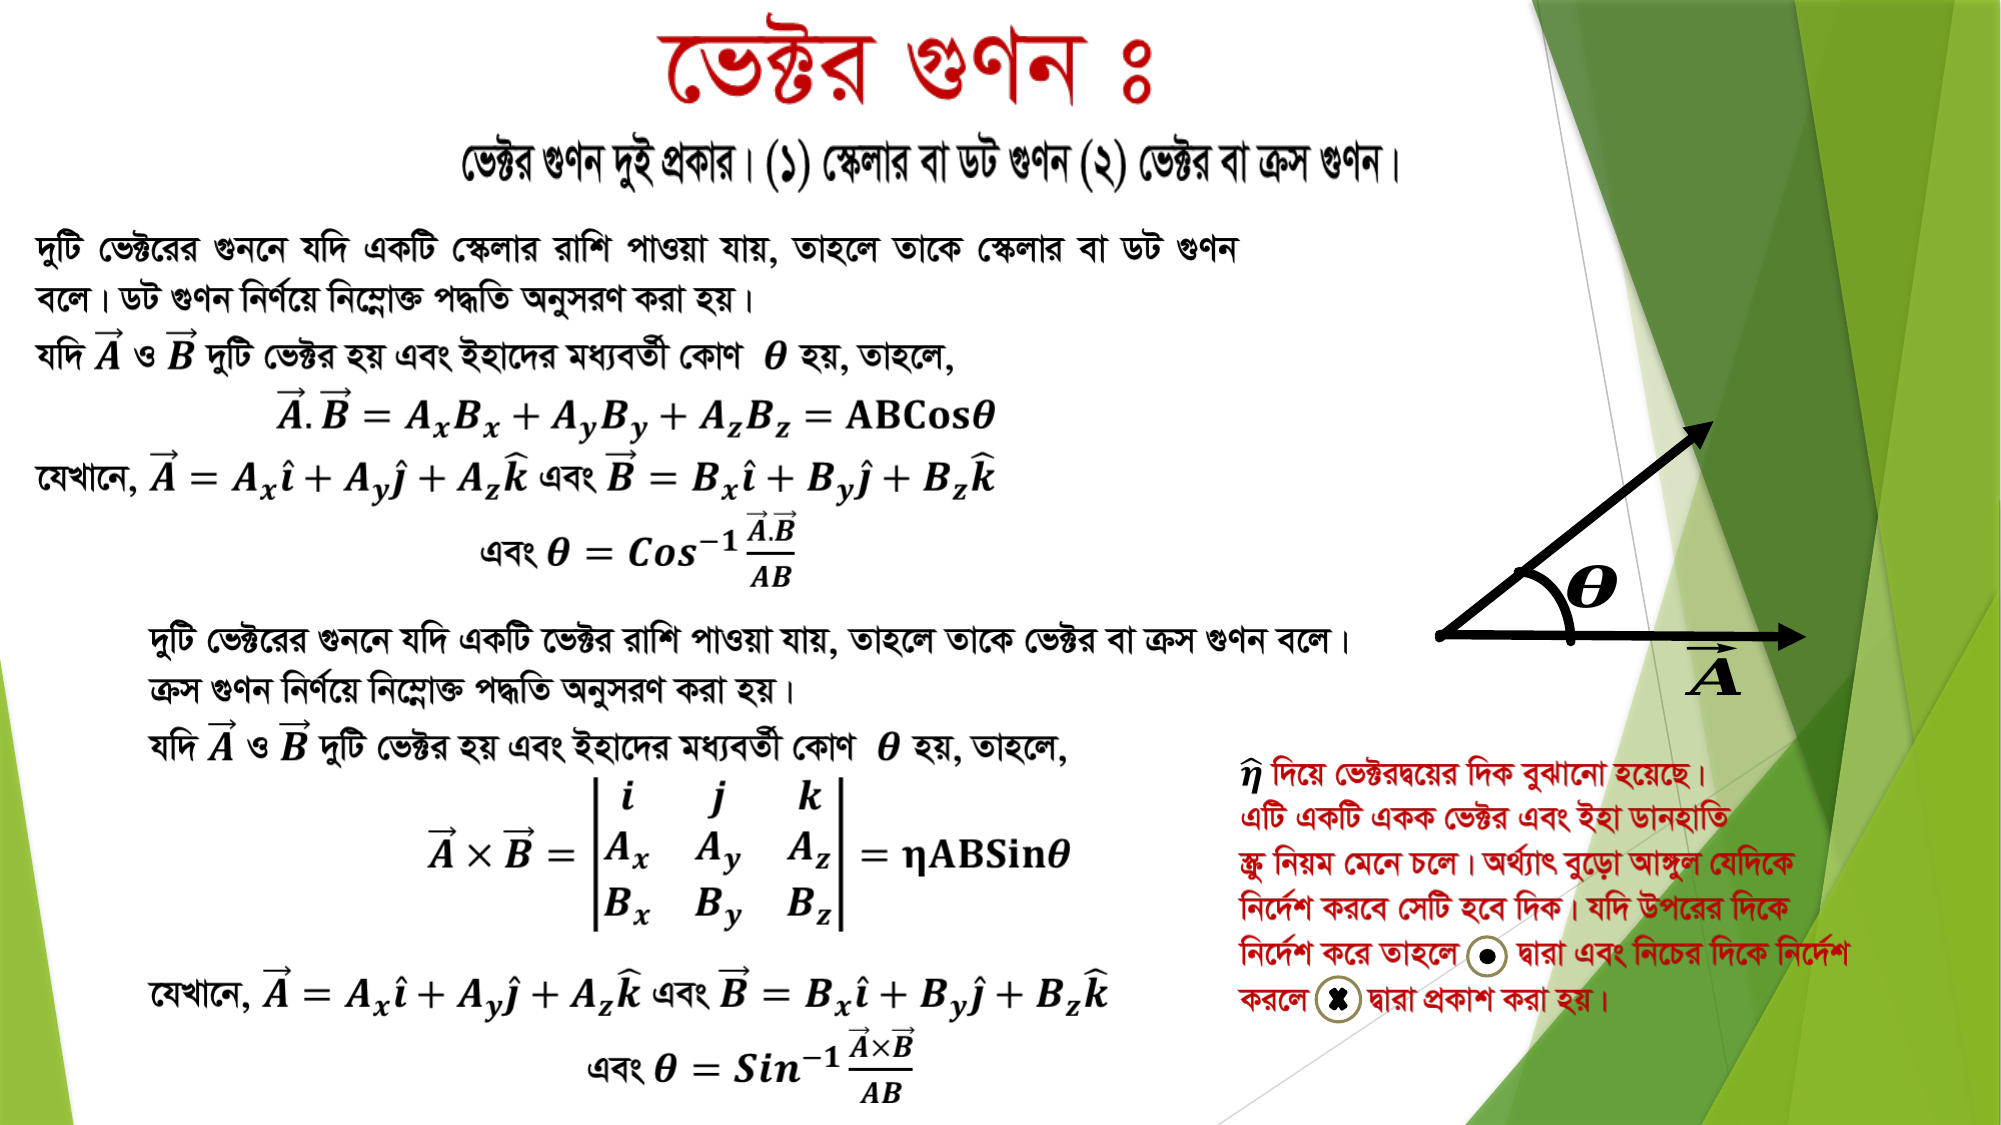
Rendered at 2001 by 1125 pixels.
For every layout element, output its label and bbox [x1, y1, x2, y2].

text_box [1438, 391, 1807, 712]
picture [11, 0, 1876, 1120]
